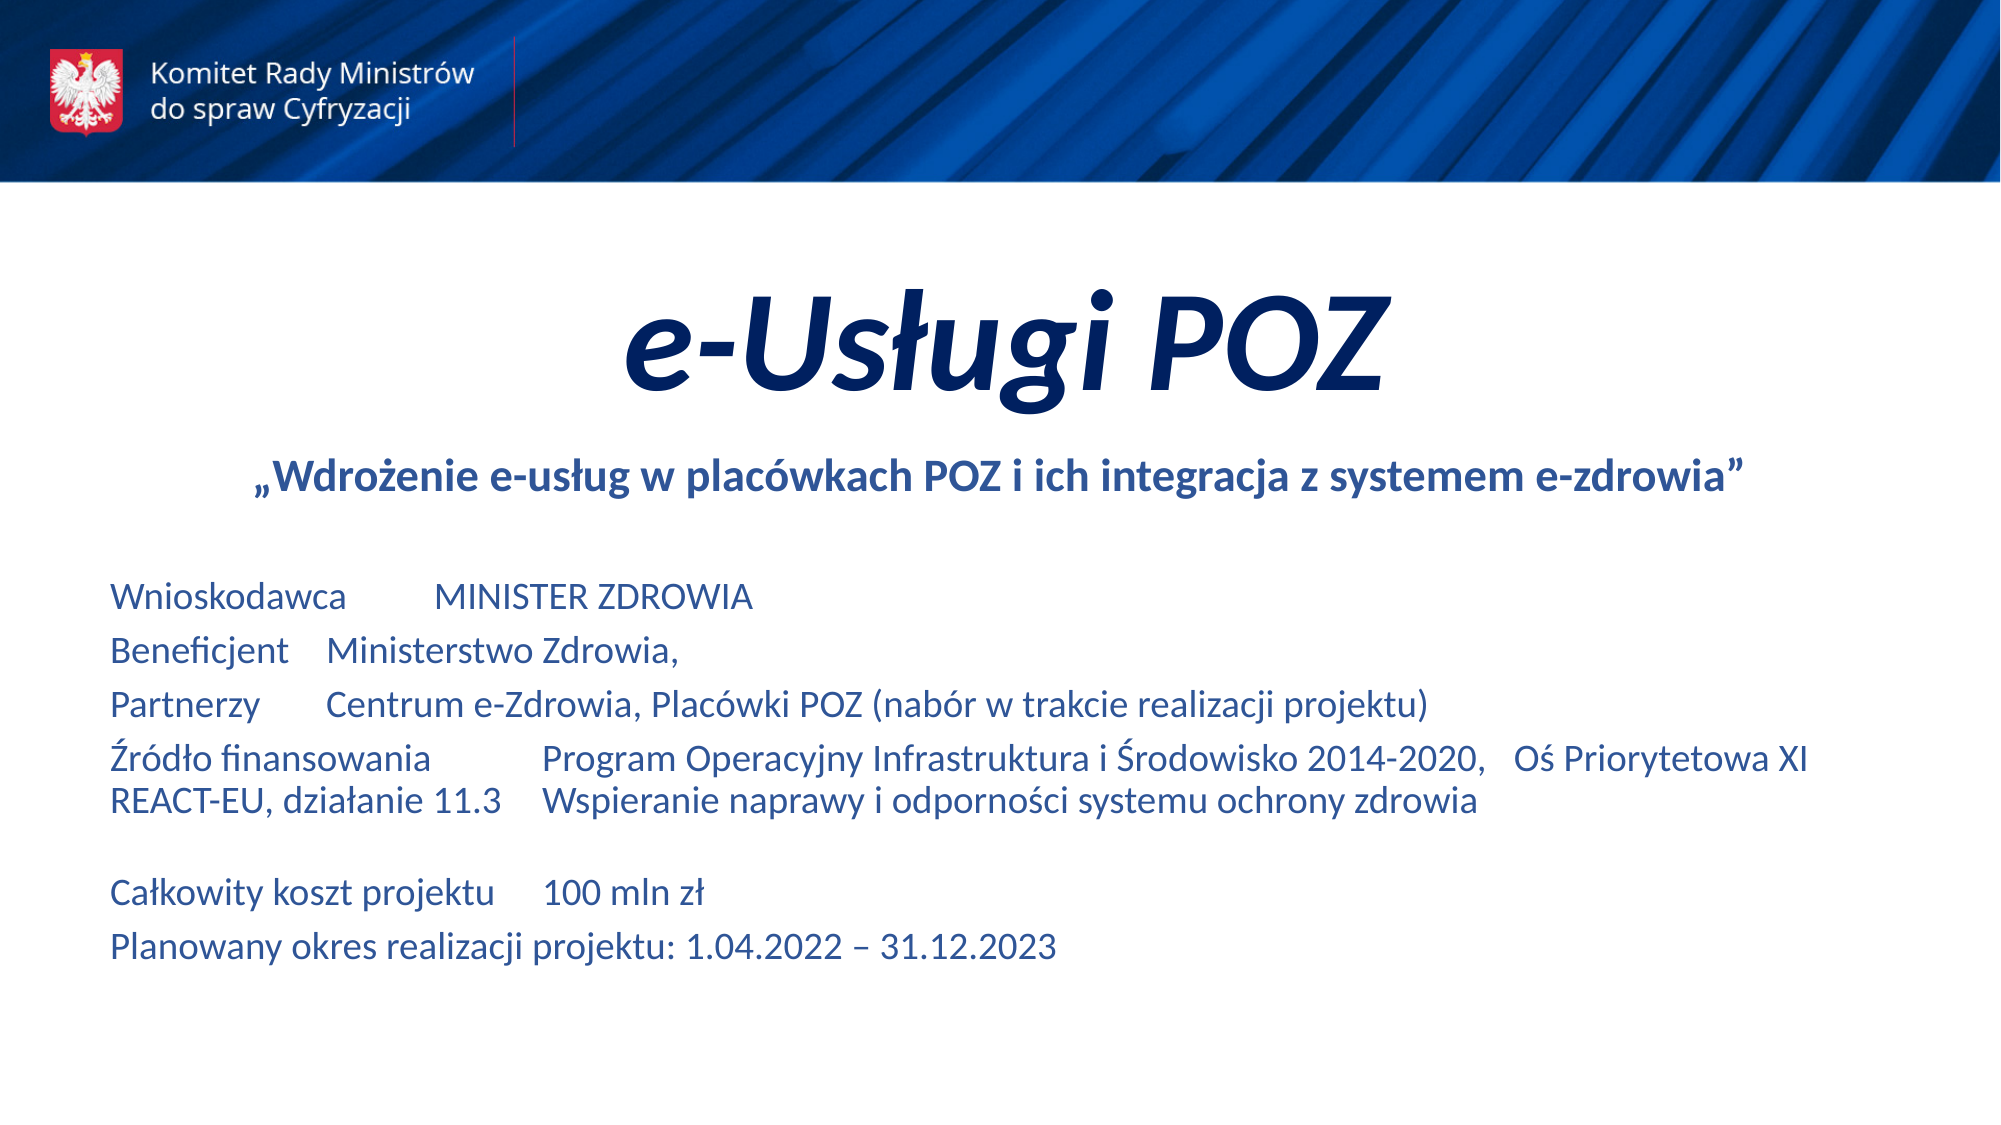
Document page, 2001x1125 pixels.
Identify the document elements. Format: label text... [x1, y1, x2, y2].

picture [0, 0, 2001, 1125]
text_box e-Usługi POZ „Wdrożenie e-usług w placówkach POZ i ich integracja z systemem e-zdrowia” Wnioskodawca MINISTER ZDROWIA Beneficjent Ministerstwo Zdrowia, Partnerzy Centrum e-Zdrowia, Placówki POZ (nabór w trakcie realizacji projektu) Źródło finansowania Program Operacyjny Infrastruktura i Środowisko 2014-2020, Oś Priorytetowa XI REACT-EU, działanie 11.3 Wspieranie naprawy i odporności systemu ochrony zdrowia Całkowity koszt projektu 100 mln zł Planowany okres realizacji projektu: 1.04.2022 – 31.12.2023 [95, 193, 1915, 980]
